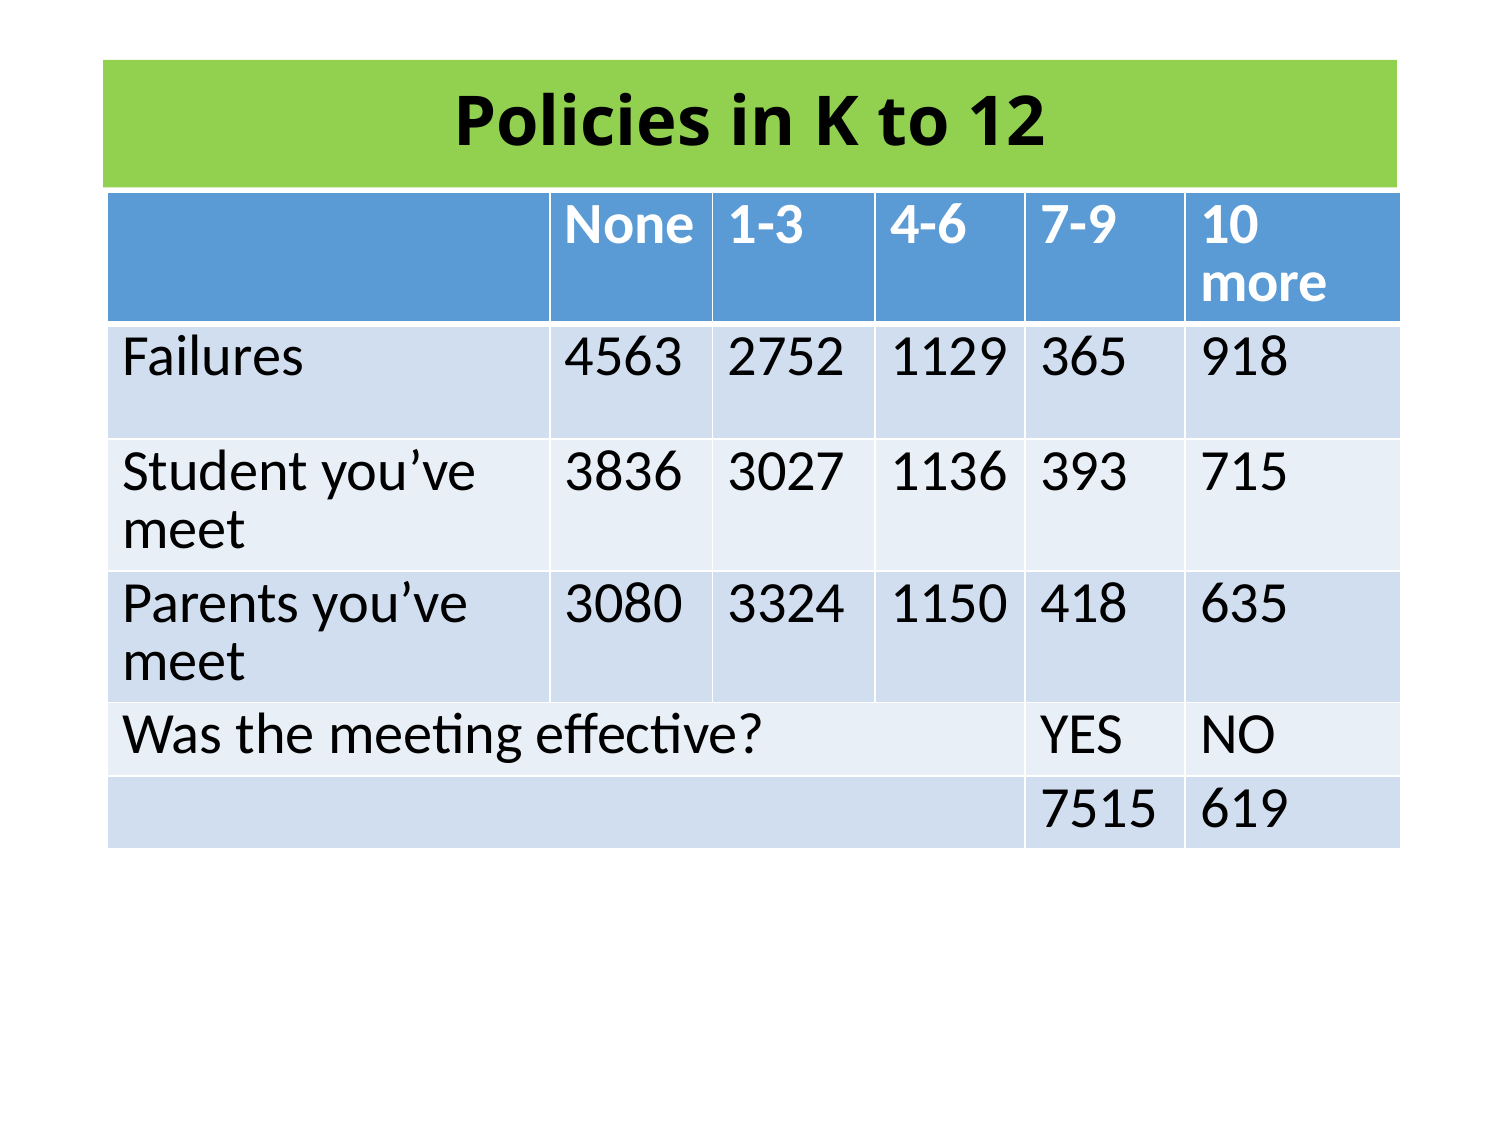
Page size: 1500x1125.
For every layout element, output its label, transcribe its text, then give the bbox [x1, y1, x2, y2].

table_cell 365 [1026, 327, 1184, 438]
table_header 1-3 [713, 193, 874, 321]
table_header 7-9 [1026, 193, 1184, 321]
table_cell 1129 [876, 327, 1024, 438]
table_header [108, 193, 549, 321]
table_header None [551, 193, 712, 321]
table_cell YES [1026, 703, 1184, 775]
table_cell 3080 [551, 572, 712, 702]
table_cell 3836 [551, 440, 712, 570]
table_cell 635 [1186, 572, 1400, 702]
table_cell 3027 [713, 440, 874, 570]
table_cell 619 [1186, 777, 1400, 848]
table_header 4-6 [876, 193, 1024, 321]
table_cell 4563 [551, 327, 712, 438]
table_cell 3324 [713, 572, 874, 702]
table_cell 7515 [1026, 777, 1184, 848]
table_cell Failures [108, 327, 549, 438]
table_cell 393 [1026, 440, 1184, 570]
table_cell 918 [1186, 327, 1400, 438]
table_header 10 more [1186, 193, 1400, 321]
table_cell Parents you’ve meet [108, 572, 549, 702]
table_cell 418 [1026, 572, 1184, 702]
table_cell 1150 [876, 572, 1024, 702]
title Policies in K to 12 [103, 59, 1397, 188]
table_cell 1136 [876, 440, 1024, 570]
table_cell 715 [1186, 440, 1400, 570]
table_cell Student you’ve meet [108, 440, 549, 570]
table_cell [108, 777, 1024, 848]
table_cell Was the meeting effective? [108, 703, 1024, 775]
table_cell 2752 [713, 327, 874, 438]
table_cell NO [1186, 703, 1400, 775]
